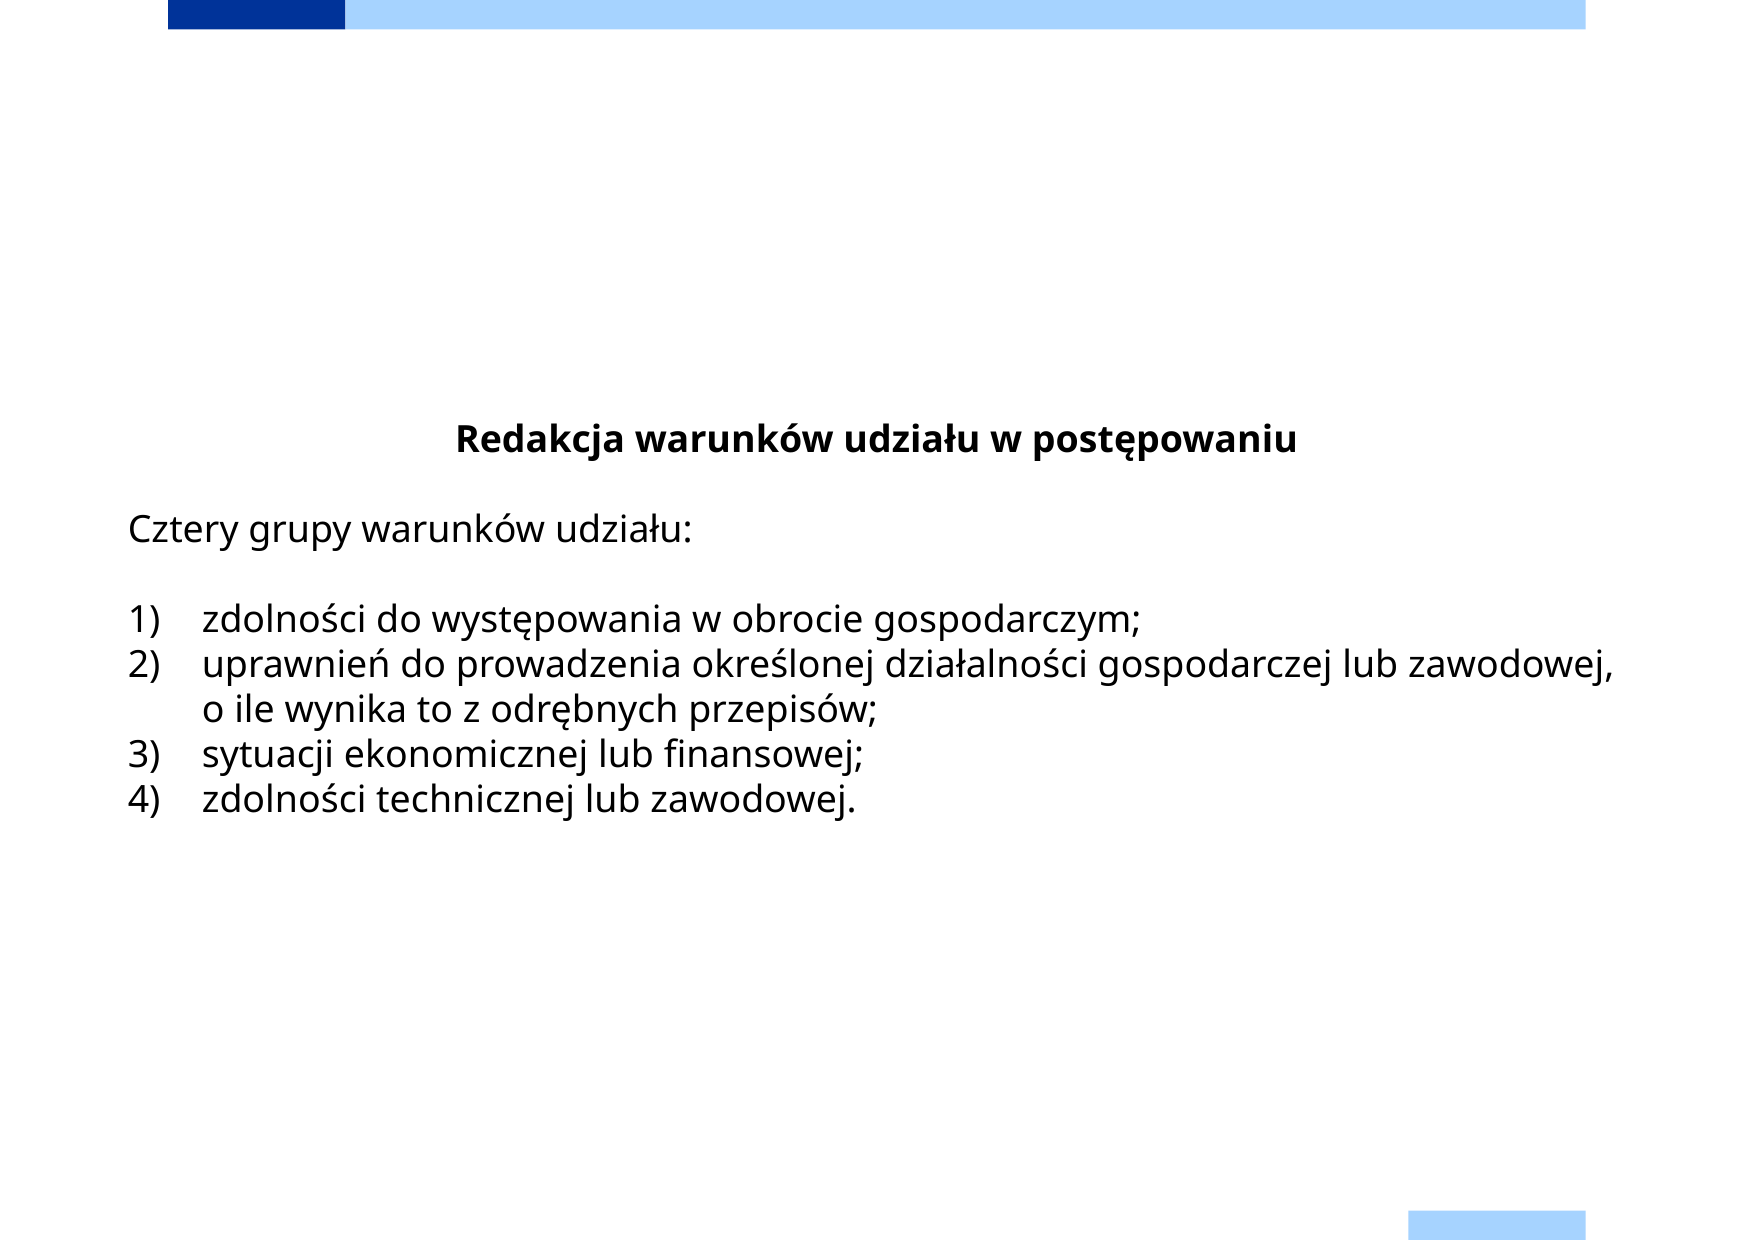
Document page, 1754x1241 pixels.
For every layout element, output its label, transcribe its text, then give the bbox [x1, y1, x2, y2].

text_box Redakcja warunków udziału w postępowaniu Cztery grupy warunków udziału: zdolności do występowania w obrocie gospodarczym; uprawnień do prowadzenia określonej działalności gospodarczej lub zawodowej, o ile wynika to z odrębnych przepisów; sytuacji ekonomicznej lub finansowej; zdolności technicznej lub zawodowej. [113, 407, 1641, 828]
